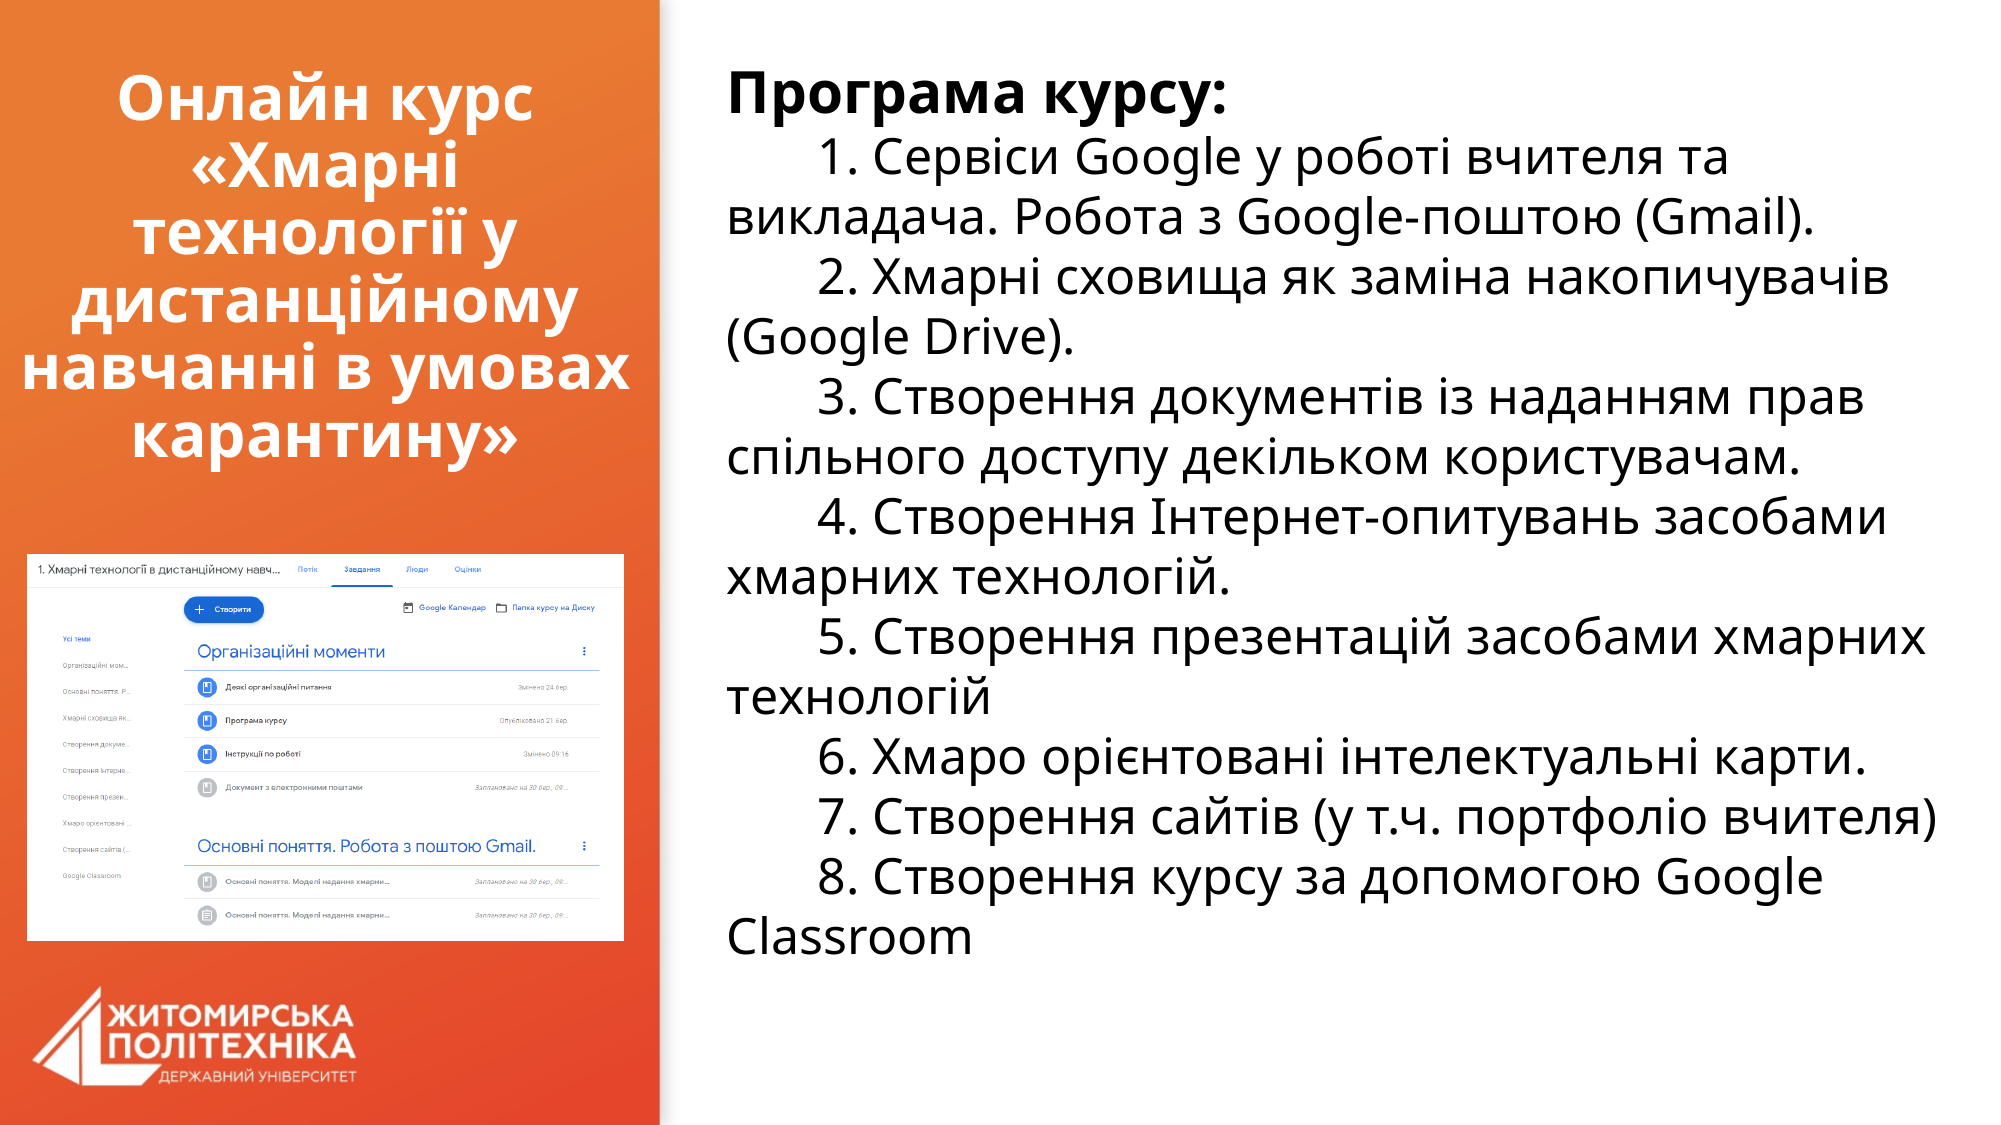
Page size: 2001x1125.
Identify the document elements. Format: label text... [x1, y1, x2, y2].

picture [0, 0, 2001, 1125]
title Онлайн курс «Хмарні технології у дистанційному навчанні в умовах карантину» [2, 159, 649, 378]
text_box Програма курсу: 1. Сервіси Google у роботі вчителя та викладача. Робота з Google-поштою (Gmail). 2. Хмарні сховища як заміна накопичувачів (Google Drive). 3. Створення документів із наданням прав спільного доступу декільком користувачам. 4. Створення Інтернет-опитувань засобами хмарних технологій. 5. Створення презентацій засобами хмарних технологій 6. Хмаро орієнтовані інтелектуальні карти. 7. Створення сайтів (у т.ч. портфоліо вчителя) 8. Створення курсу за допомогою Google Classroom [712, 47, 1973, 973]
